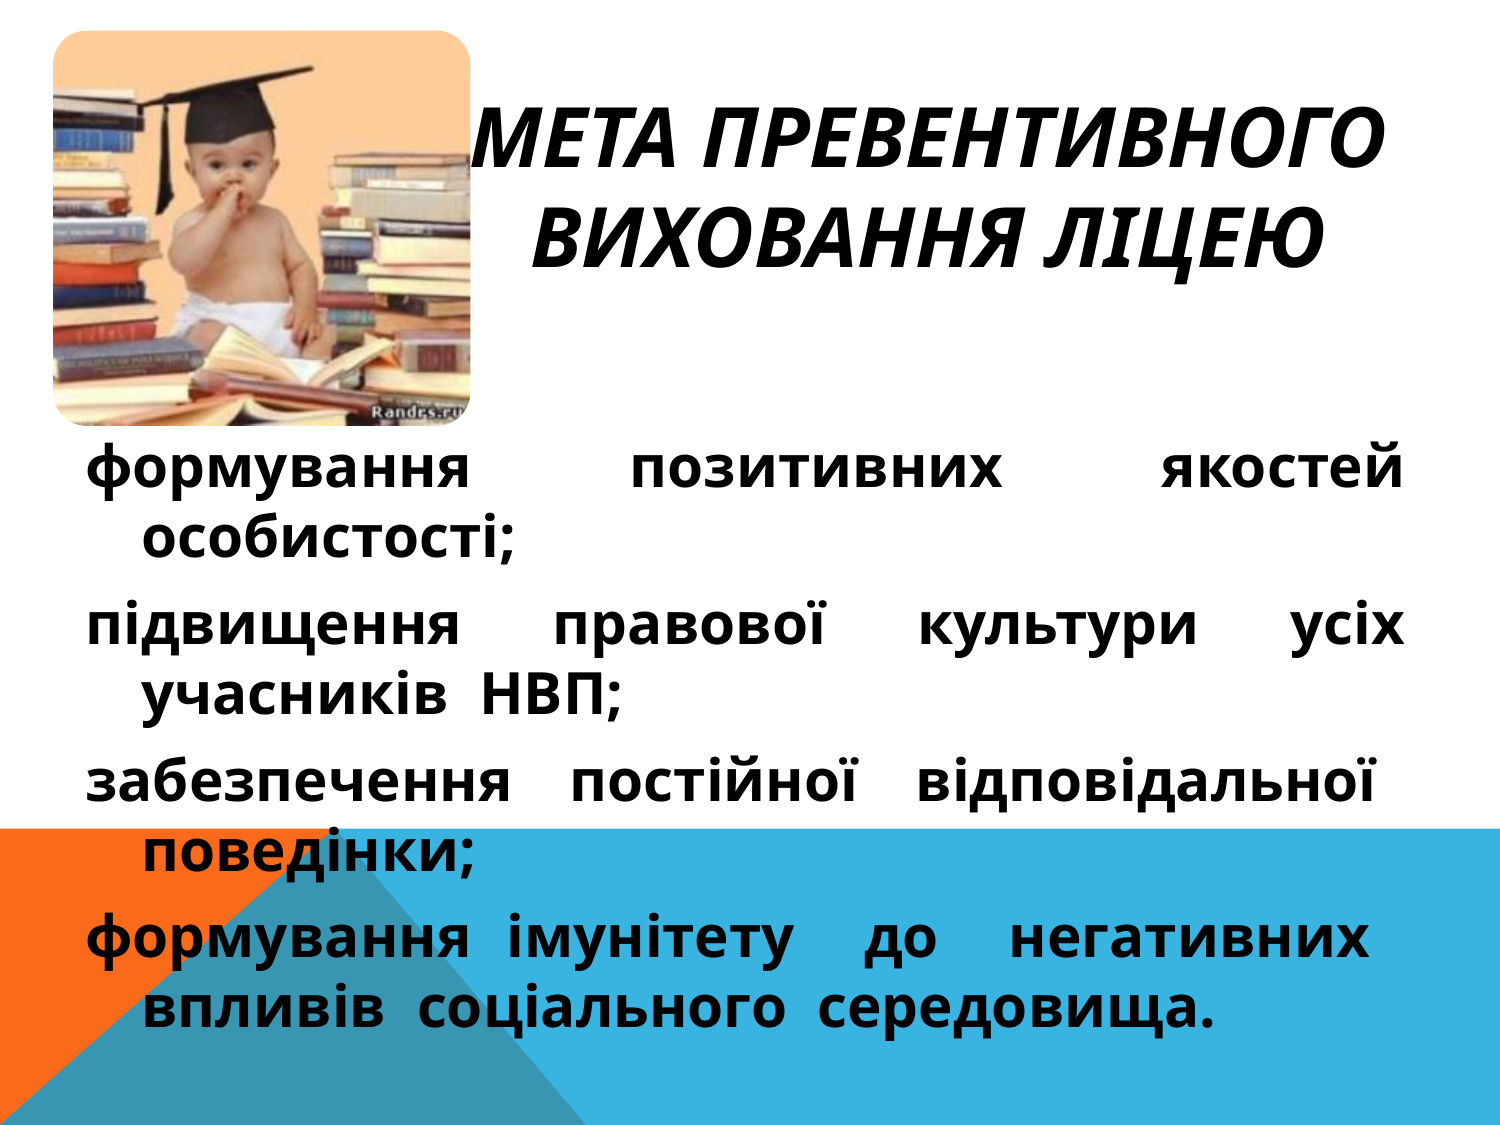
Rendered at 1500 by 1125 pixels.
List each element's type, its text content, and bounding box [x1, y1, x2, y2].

picture [52, 30, 471, 427]
title Мета превентивного виховання ЛІЦЕЮ [474, 66, 1462, 303]
list формування позитивних якостей особистості; підвищення правової культури усіх учасників НВП; забезпечення постійної відповідальної поведінки; формування імунітету до негативних впливів соціального середовища. [70, 421, 1421, 1060]
